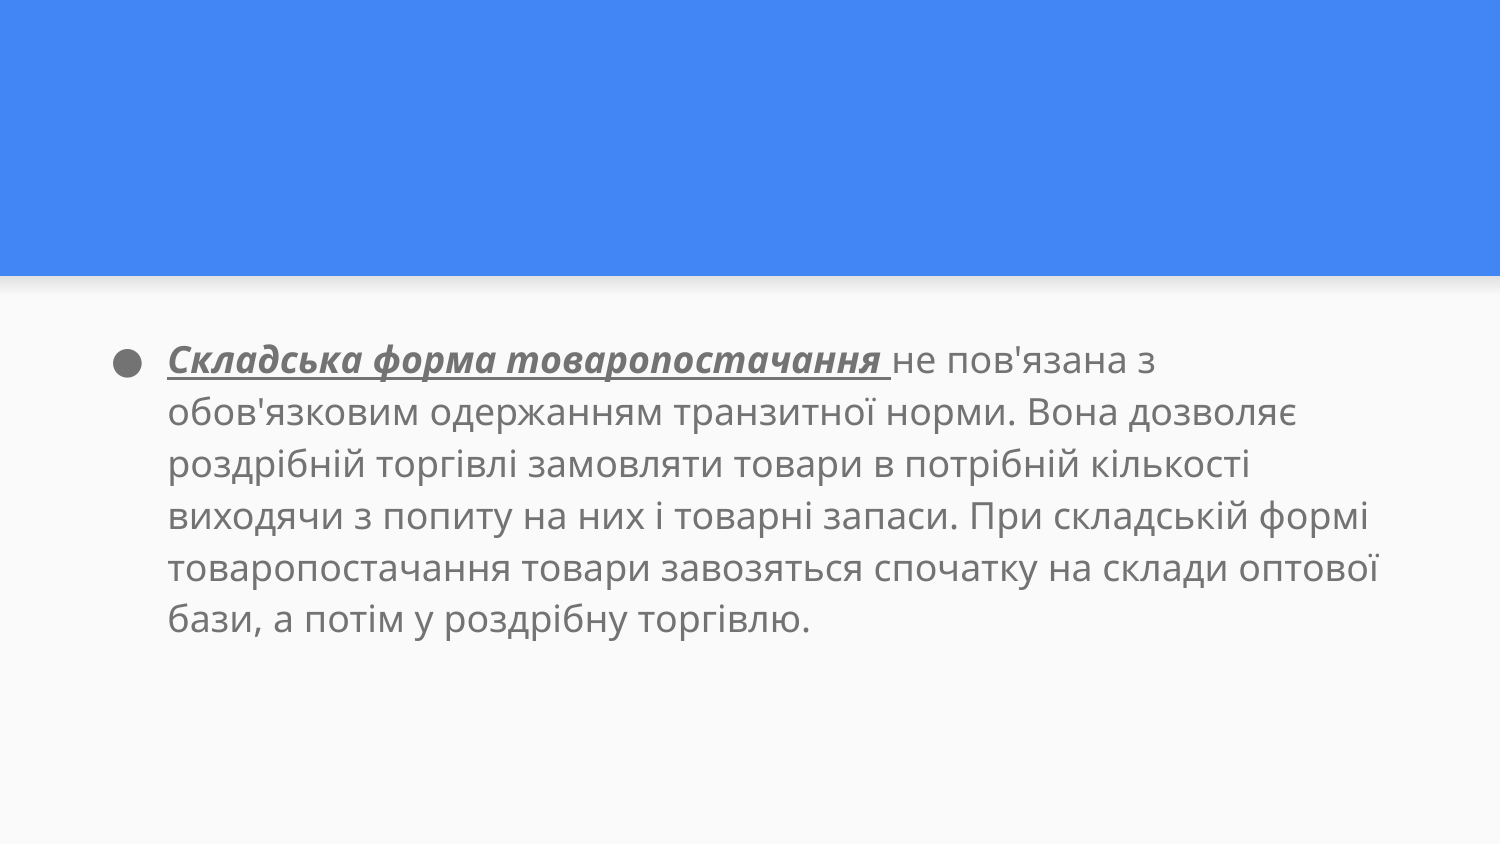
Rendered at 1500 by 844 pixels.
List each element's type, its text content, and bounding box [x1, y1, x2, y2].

list Складська форма товаропостачання не пов'язана з обов'язковим одержанням транзитної норми. Вона дозволяє роздрібній торгівлі замовляти товари в потрібній кількості виходячи з попиту на них і товарні запаси. При складській формі товаропостачання товари завозяться спочатку на склади оптової бази, а потім у роздрібну торгівлю. [77, 314, 1427, 760]
